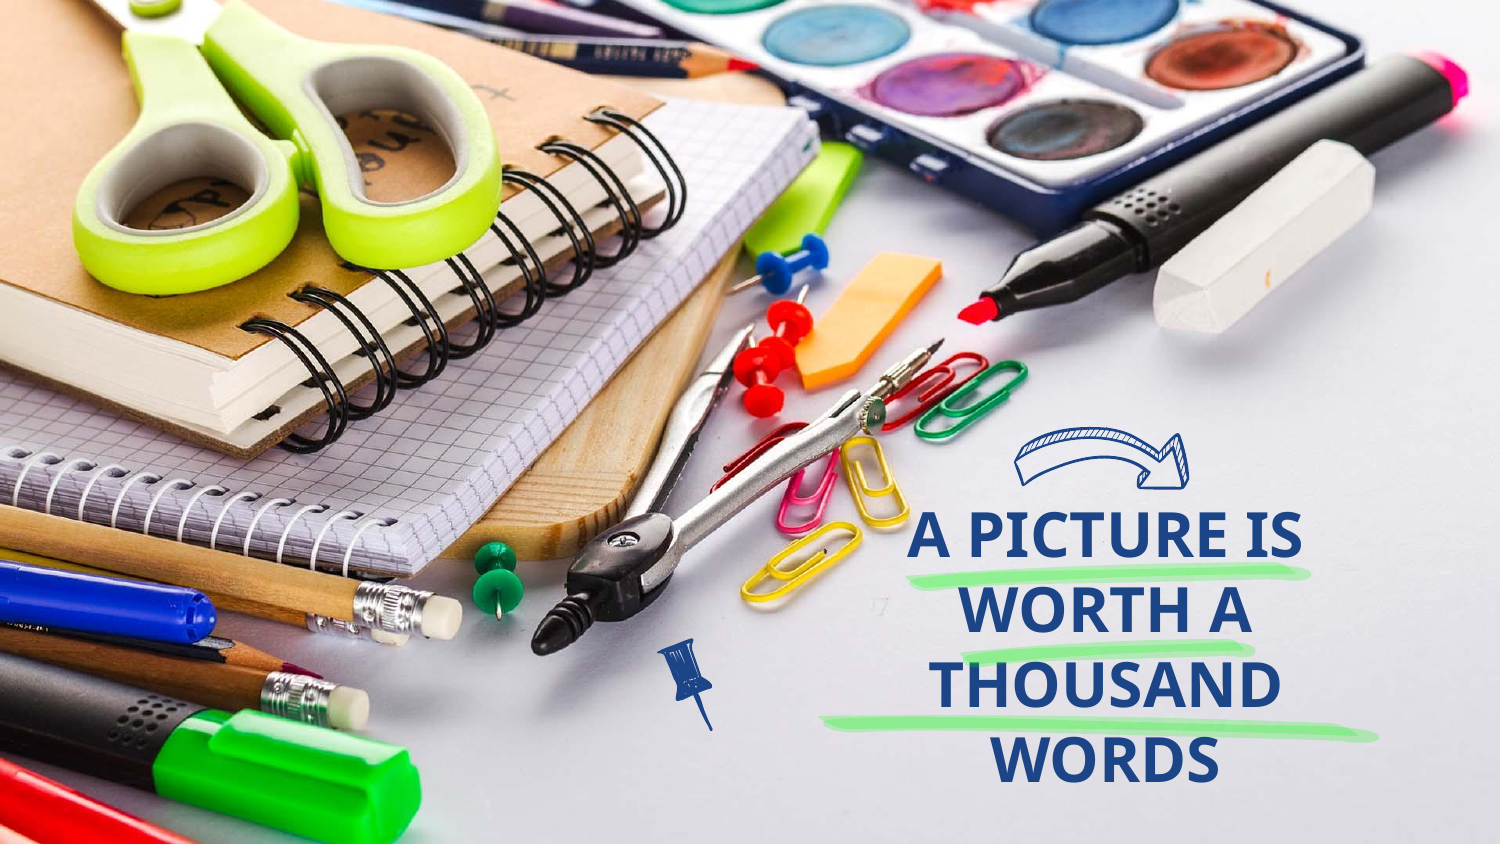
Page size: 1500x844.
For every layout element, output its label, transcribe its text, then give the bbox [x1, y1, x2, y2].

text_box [955, 638, 1257, 669]
picture [0, 0, 1500, 844]
title A PICTURE IS WORTH A THOUSAND WORDS [830, 495, 1382, 713]
text_box [657, 638, 713, 732]
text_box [809, 713, 1382, 743]
text_box [1013, 426, 1190, 490]
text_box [899, 561, 1313, 592]
